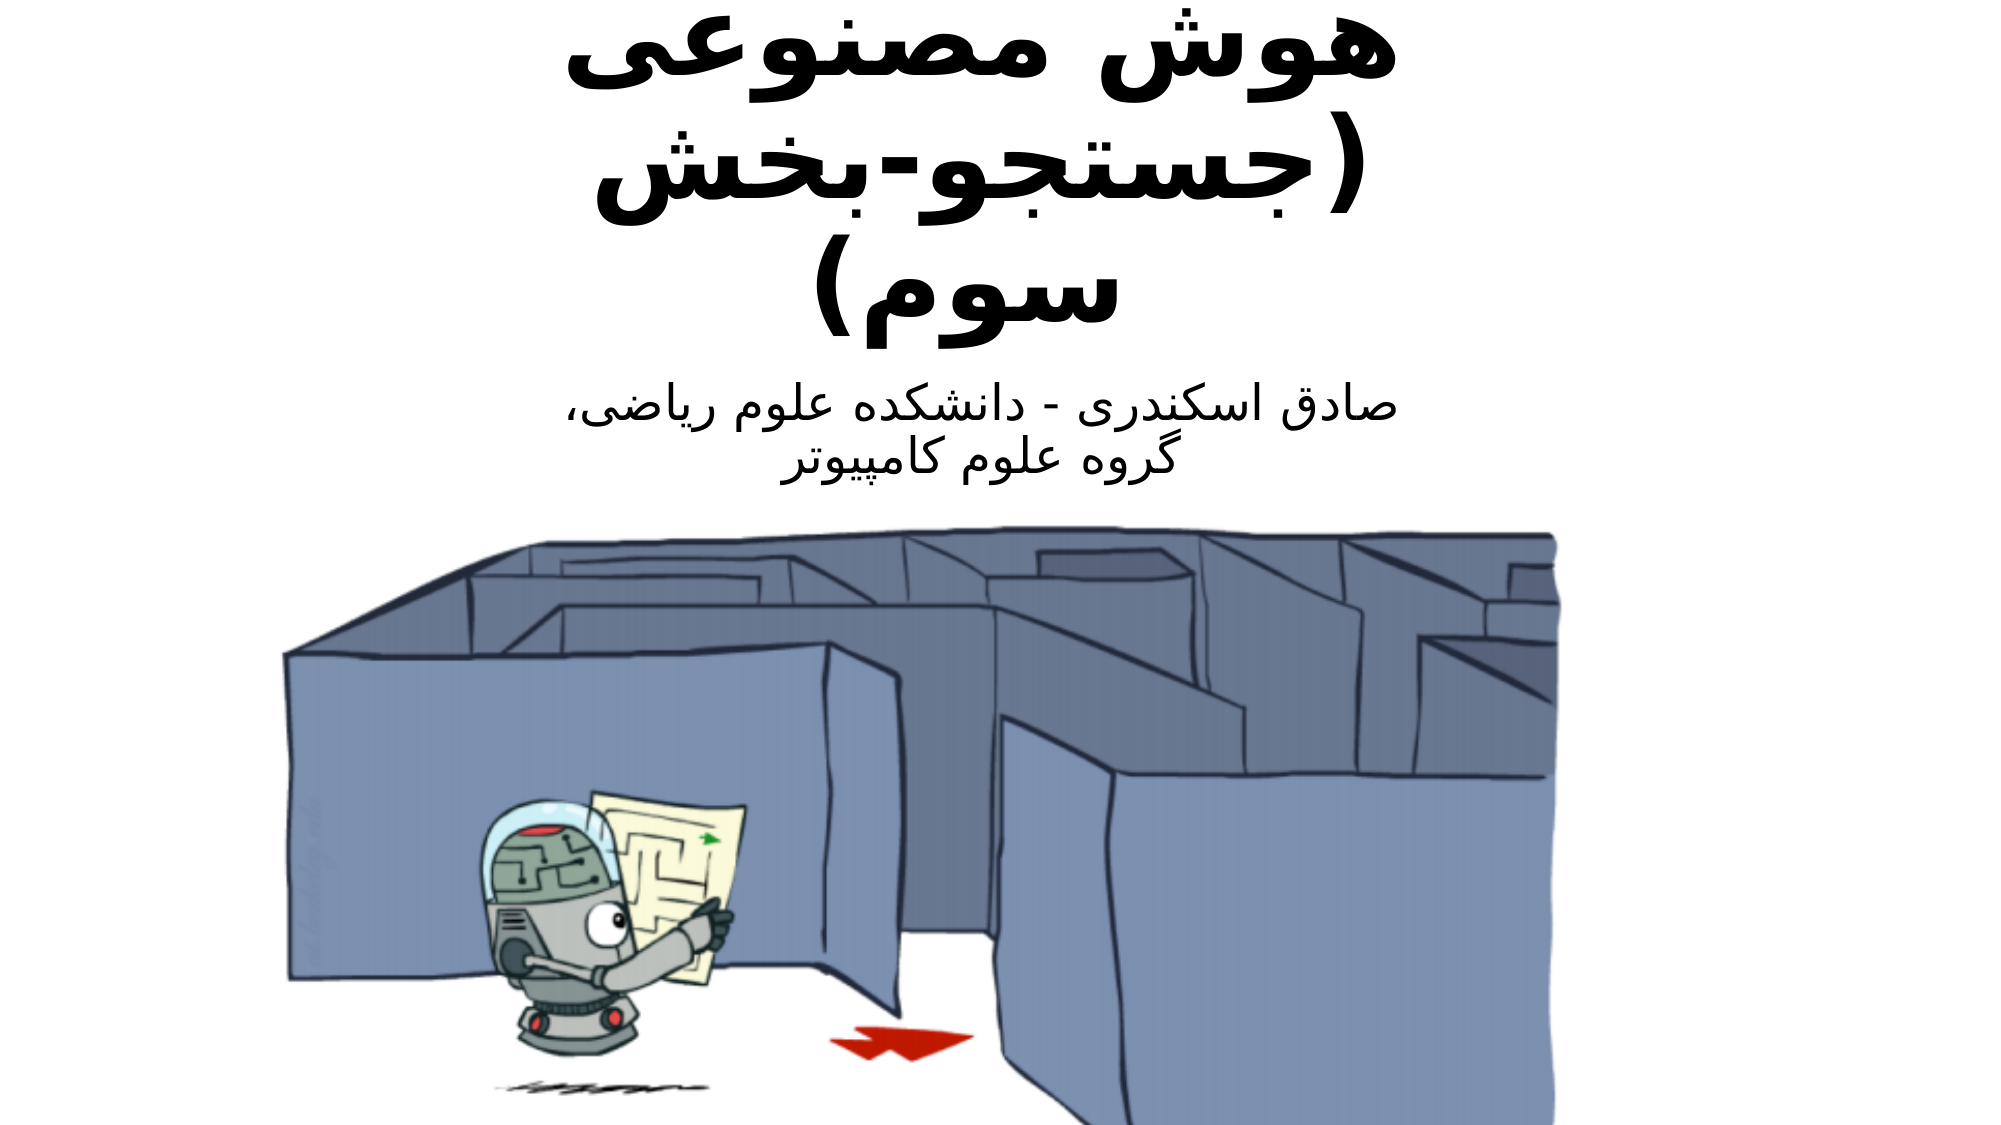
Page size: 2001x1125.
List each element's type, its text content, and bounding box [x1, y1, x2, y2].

subtitle صادق اسکندری - دانشکده علوم ریاضی، گروه علوم کامپیوتر eskandari@guilan.ac.ir [496, 369, 1468, 505]
title هوش مصنوعی (جستجو-بخش سوم) [496, 0, 1468, 355]
picture [271, 505, 1590, 1125]
